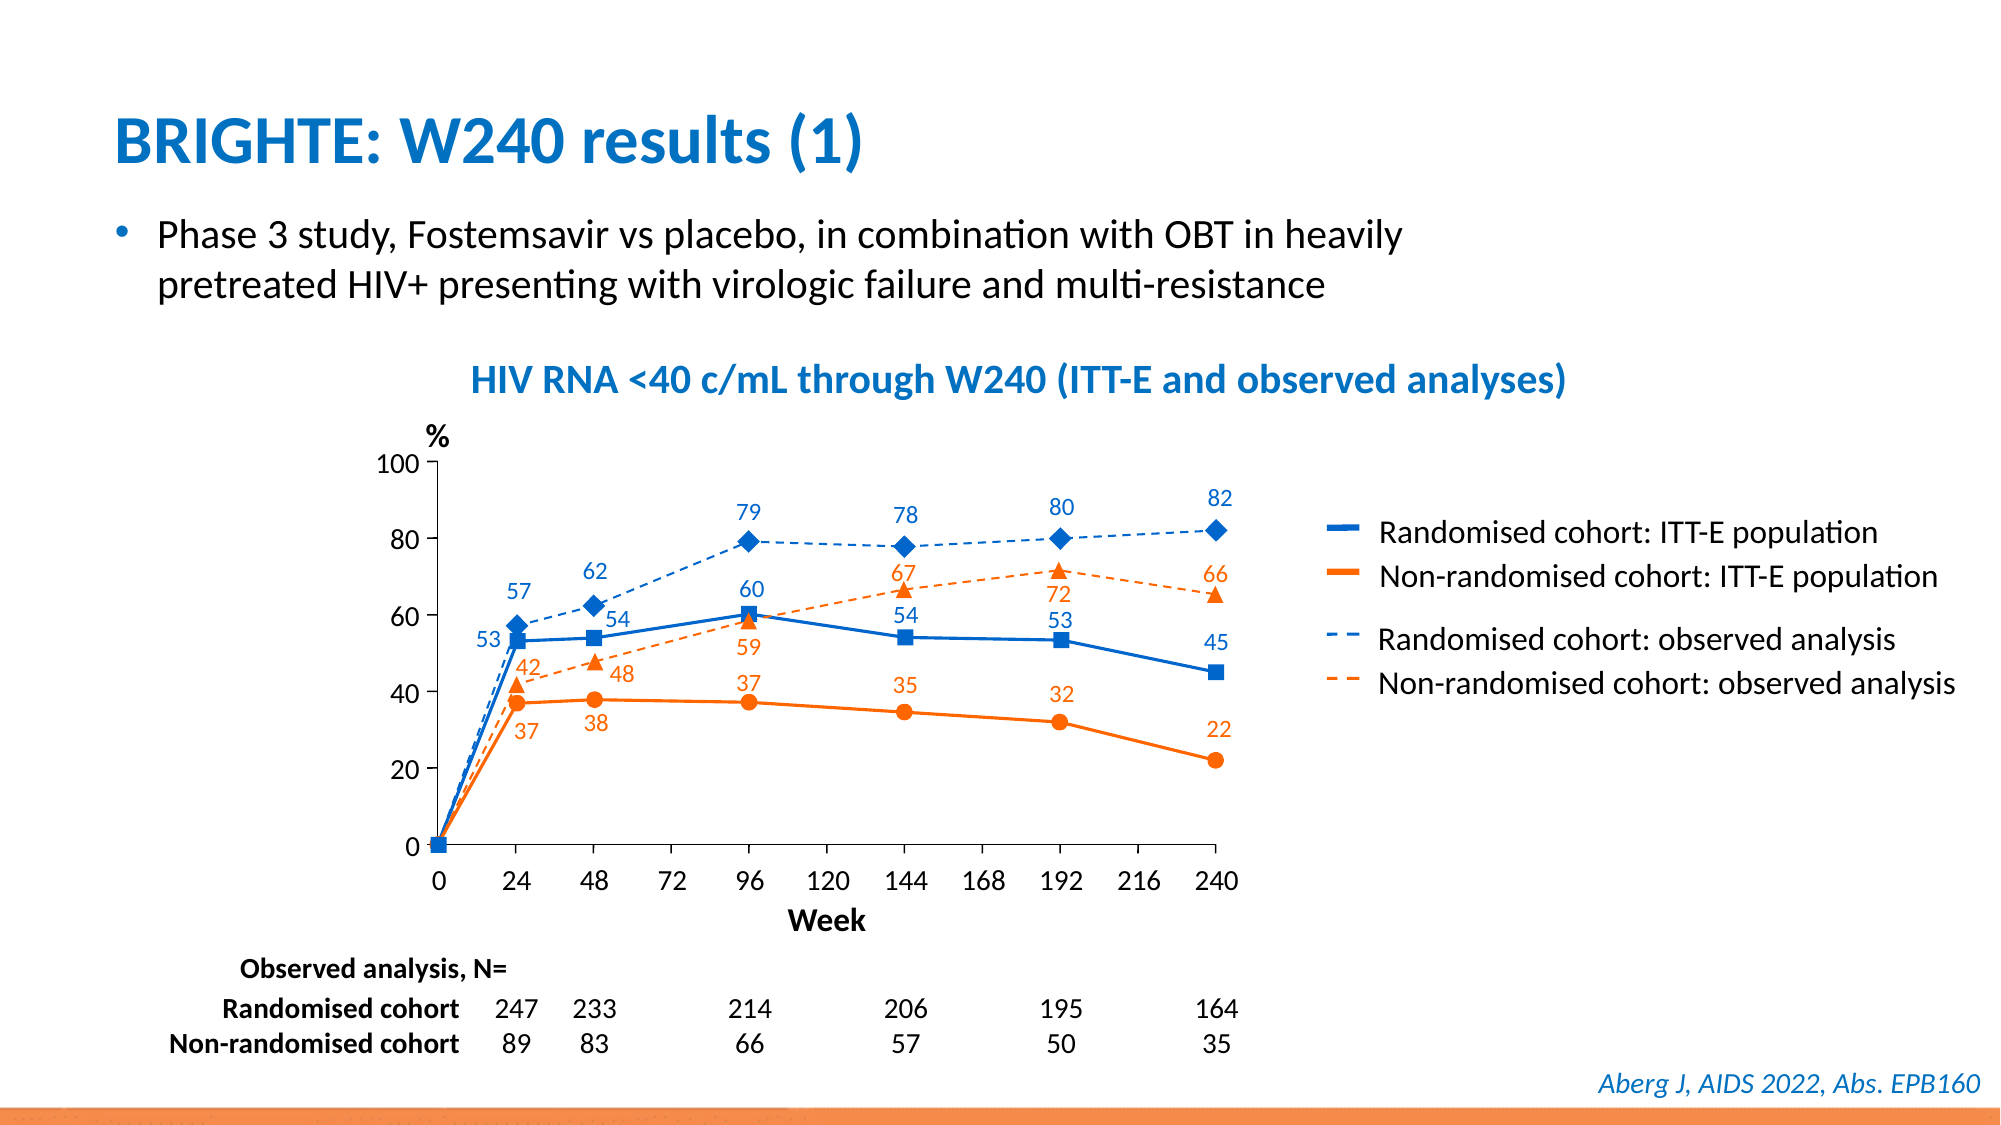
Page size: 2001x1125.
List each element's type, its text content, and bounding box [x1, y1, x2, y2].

text_box HIV RNA <40 c/mL through W240 (ITT-E and observed analyses) [455, 344, 1593, 410]
text_box Aberg J, AIDS 2022, Abs. EPB160 [1583, 1056, 1996, 1107]
picture [0, 0, 2001, 1125]
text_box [168, 414, 1961, 1061]
list Phase 3 study, Fostemsavir vs placebo, in combination with OBT in heavily pretreated HIV+ presenting with virologic failure and multi-resistance [99, 198, 1900, 328]
title BRIGHTE: W240 results (1) [99, 42, 1493, 198]
